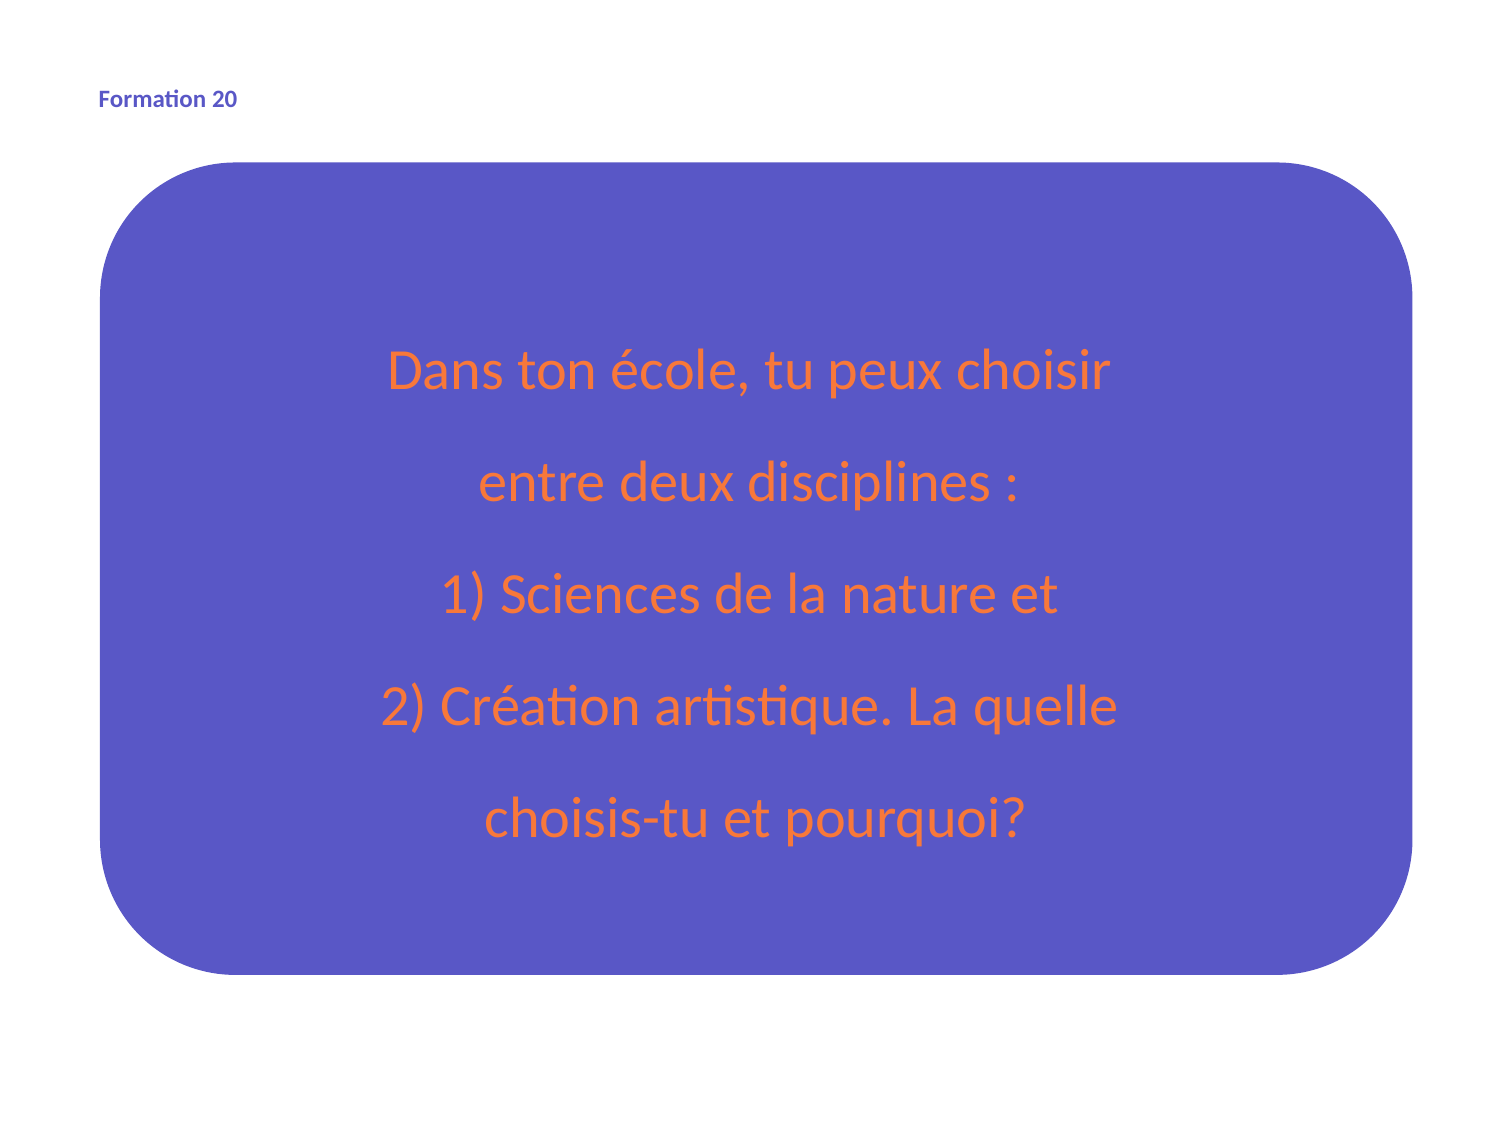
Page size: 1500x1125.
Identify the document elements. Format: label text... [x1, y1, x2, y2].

text_box Formation 20 [83, 75, 290, 126]
text_box Dans ton école, tu peux choisir entre deux disciplines : 1) Sciences de la nature et 2) Création artistique. La quelle choisis-tu et pourquoi? [99, 162, 1413, 975]
